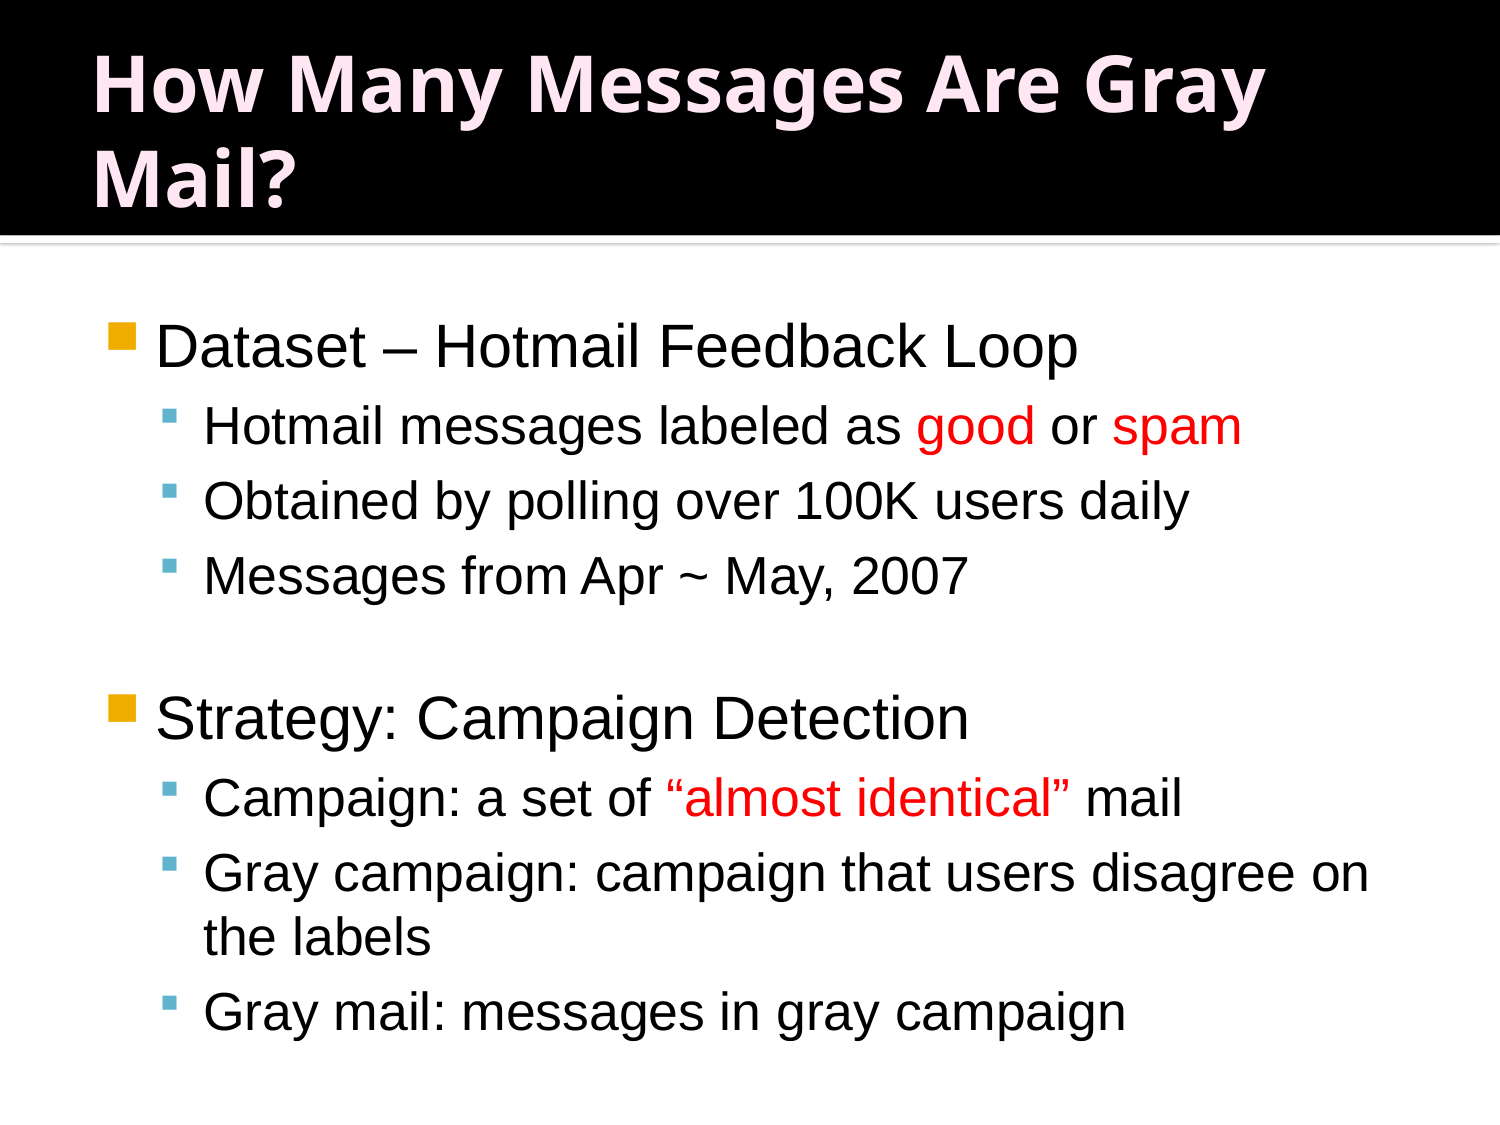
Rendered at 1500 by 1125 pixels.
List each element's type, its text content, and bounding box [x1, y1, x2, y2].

title How Many Messages Are Gray Mail? [75, 25, 1425, 231]
list Dataset – Hotmail Feedback Loop Hotmail messages labeled as good or spam Obtained by polling over 100K users daily Messages from Apr ~ May, 2007 Strategy: Campaign Detection Campaign: a set of “almost identical” mail Gray campaign: campaign that users disagree on the labels Gray mail: messages in gray campaign [75, 291, 1425, 1050]
